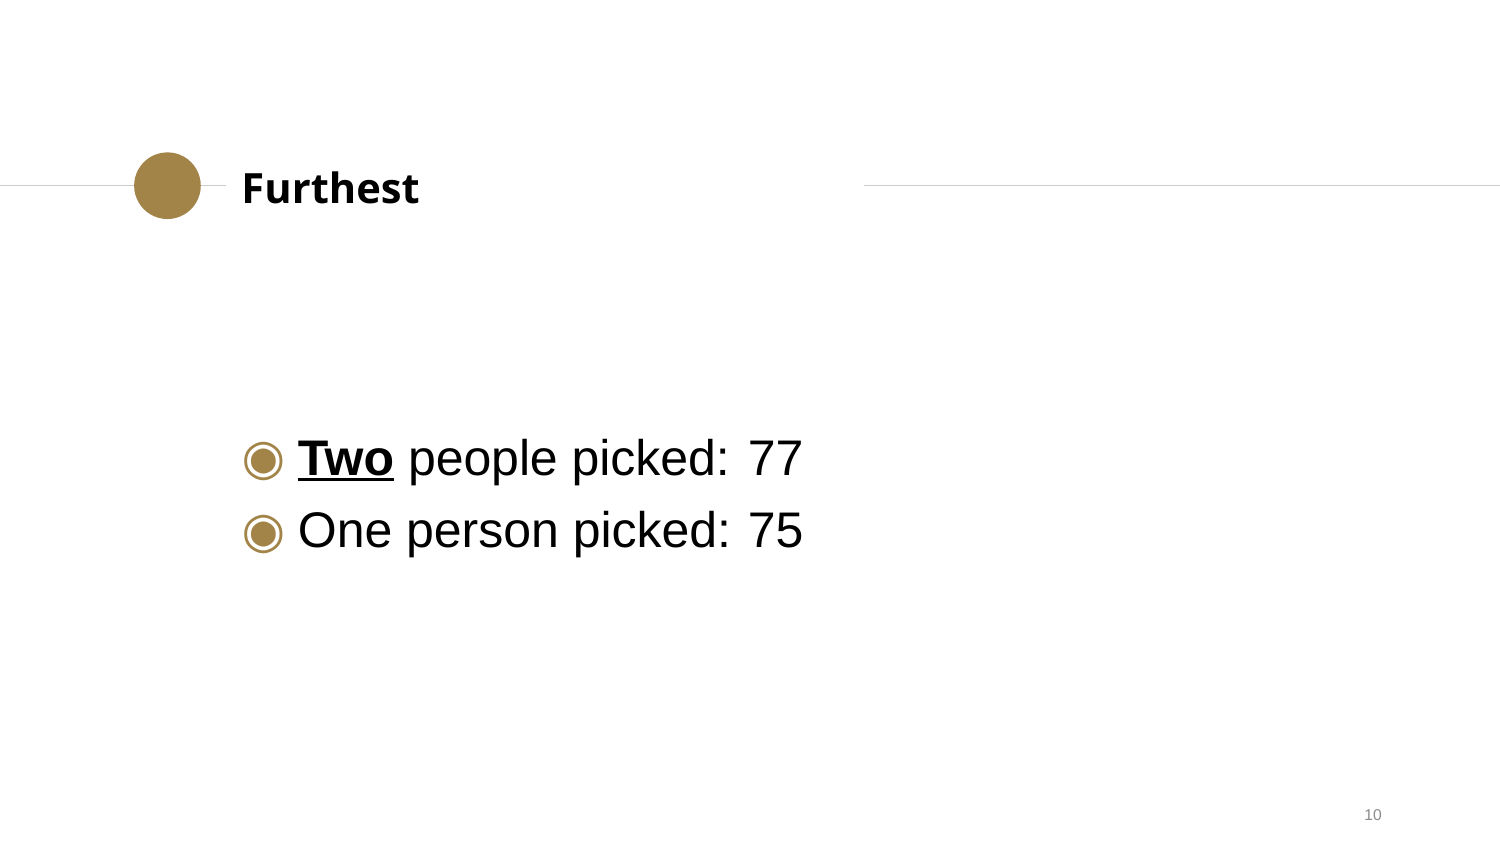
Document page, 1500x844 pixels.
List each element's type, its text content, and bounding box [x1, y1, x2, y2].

list Two people picked: 77 One person picked: 75 [226, 265, 1344, 776]
slide_number 10 [1059, 782, 1397, 828]
text_box Furthest [226, 151, 863, 223]
